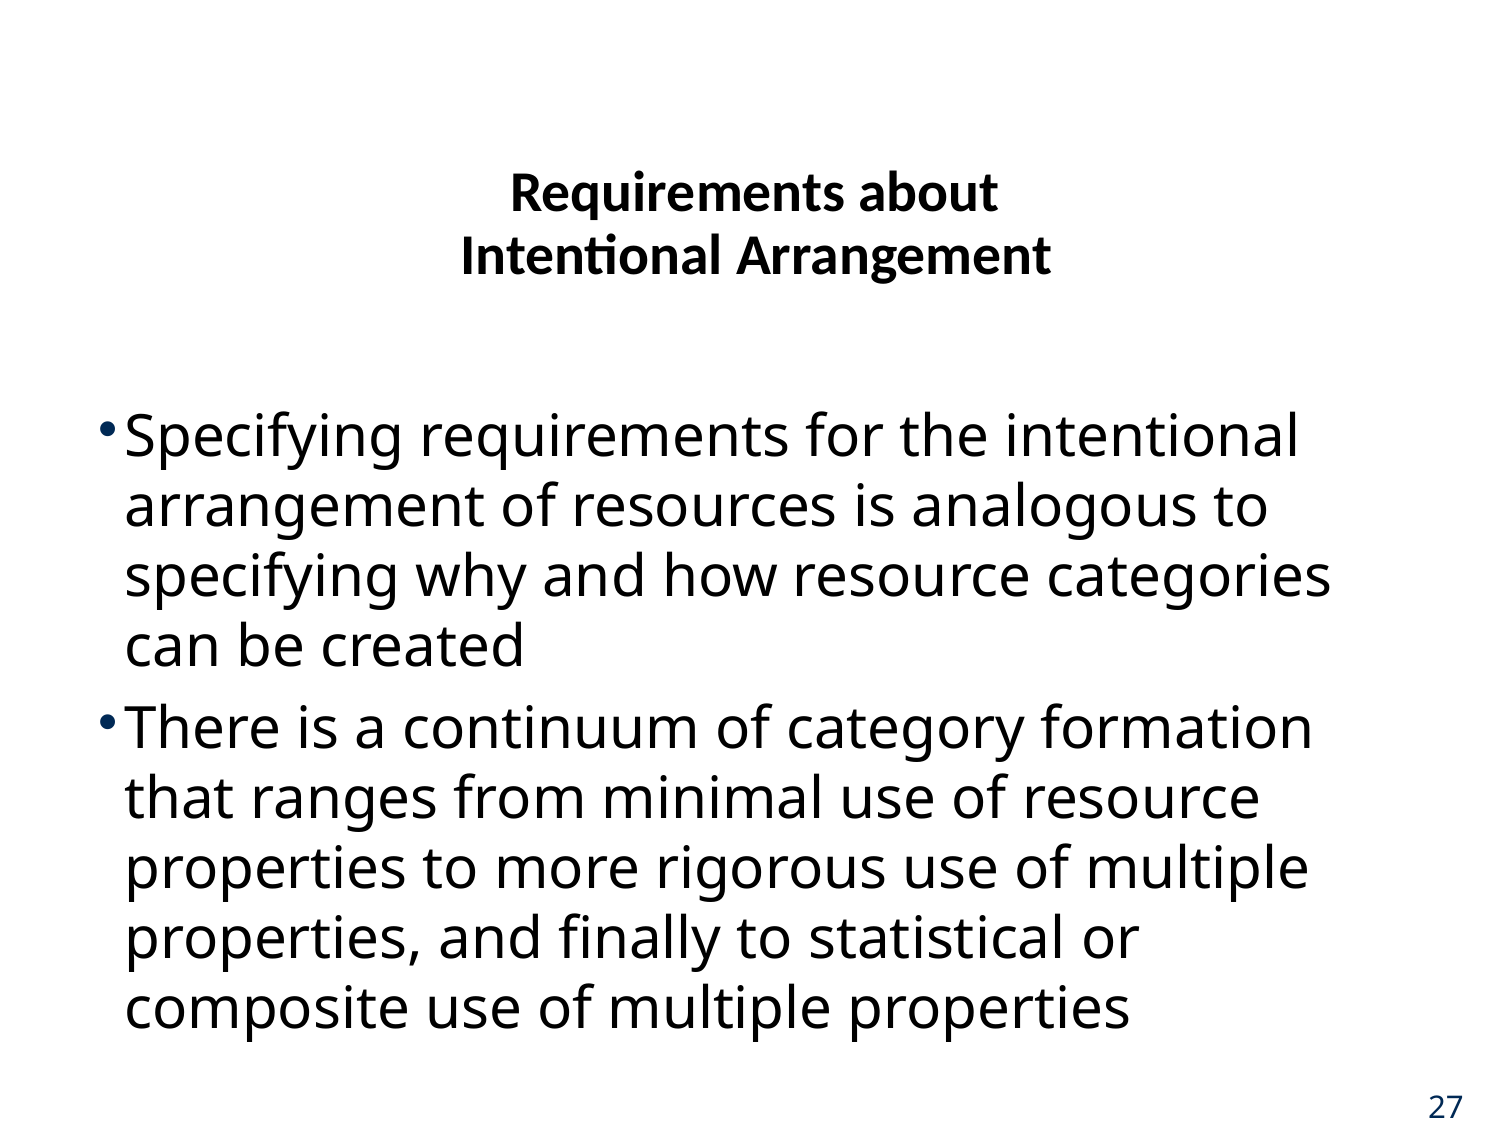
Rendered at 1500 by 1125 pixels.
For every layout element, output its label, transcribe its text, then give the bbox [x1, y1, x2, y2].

text_box Specifying requirements for the intentional arrangement of resources is analogous to specifying why and how resource categories can be created There is a continuum of category formation that ranges from minimal use of resource properties to more rigorous use of multiple properties, and finally to statistical or composite use of multiple properties [87, 249, 1413, 1046]
title Requirements about Intentional Arrangement [75, 99, 1425, 296]
text_box 27 [1438, 1081, 1454, 1119]
